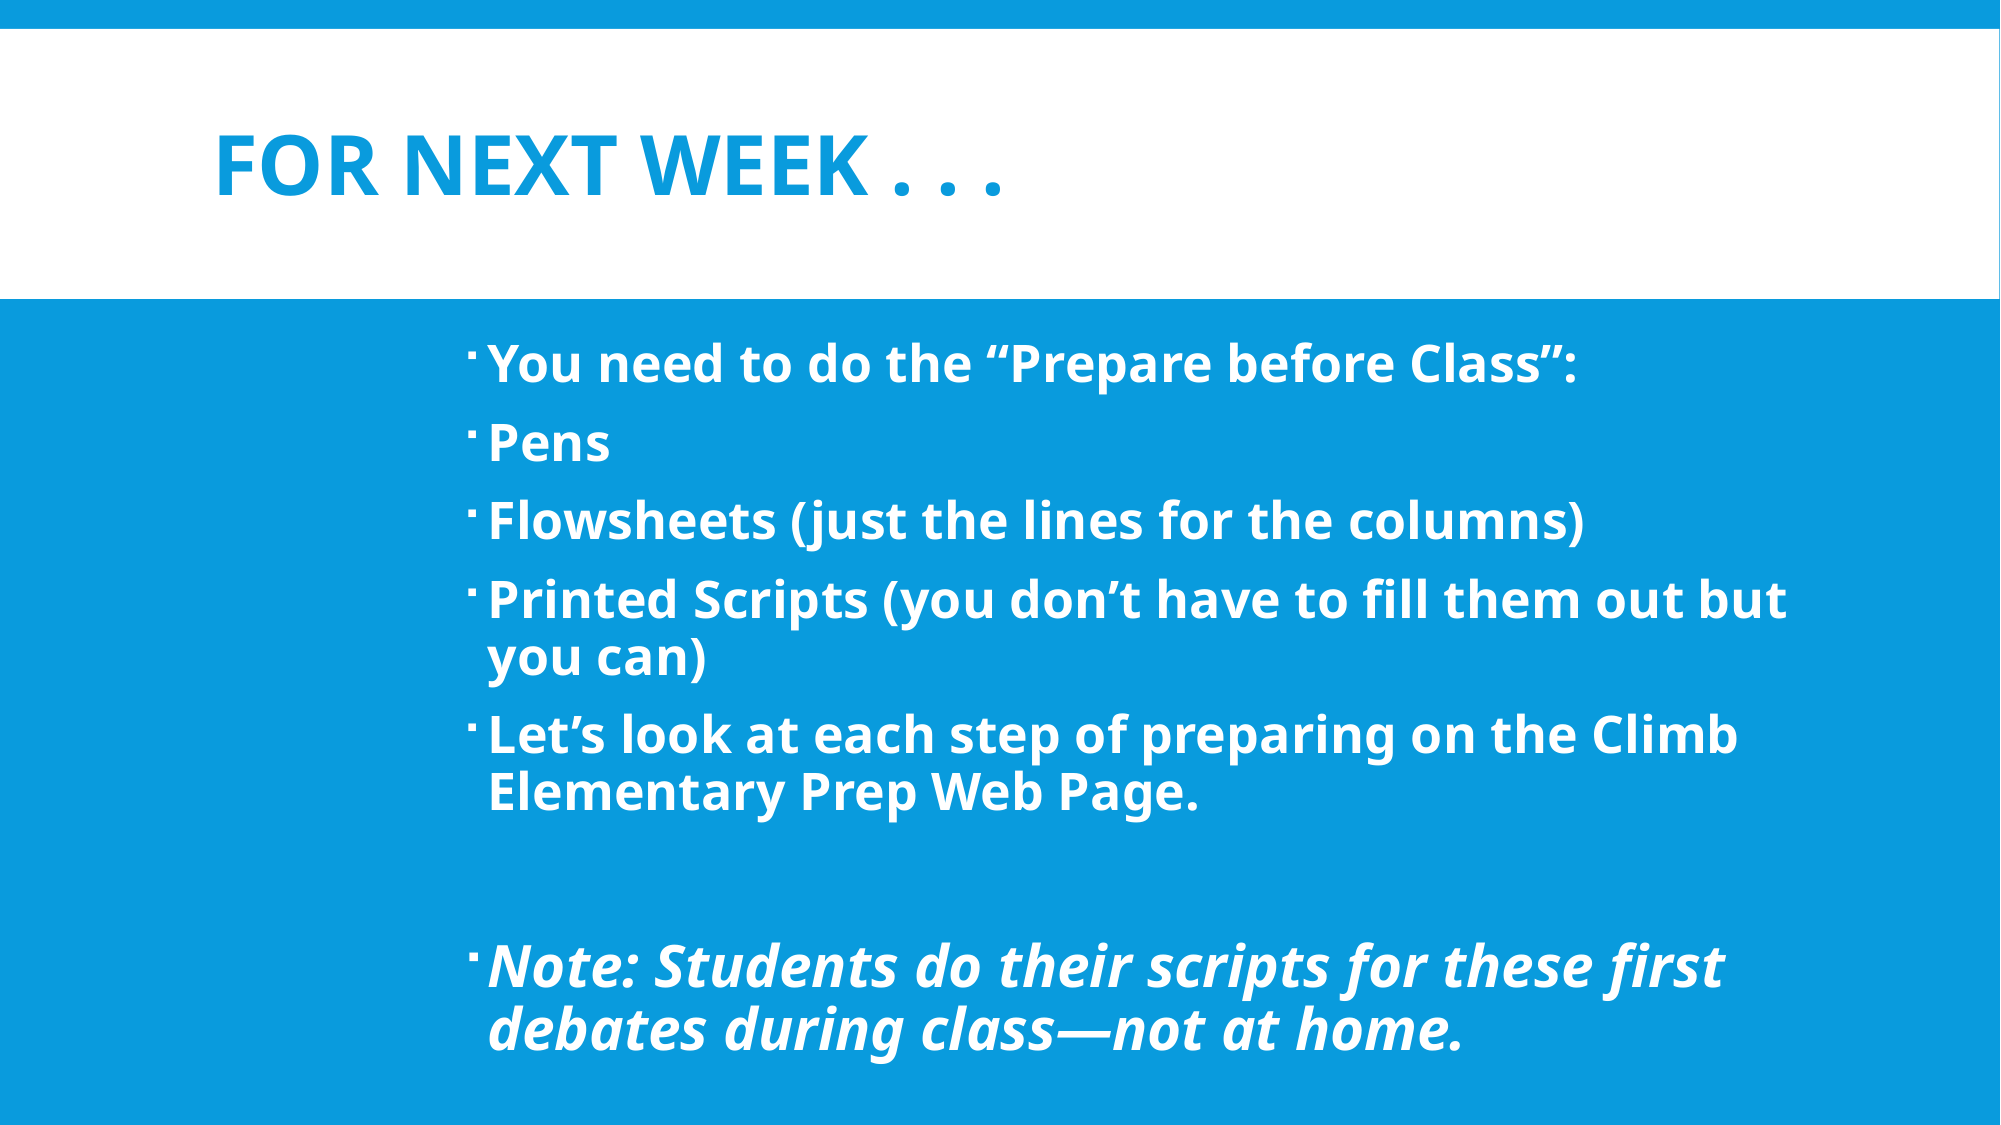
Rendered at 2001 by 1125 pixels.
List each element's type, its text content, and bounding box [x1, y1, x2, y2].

list You need to do the “Prepare before Class”: Pens Flowsheets (just the lines for the columns) Printed Scripts (you don’t have to fill them out but you can) Let’s look at each step of preparing on the Climb Elementary Prep Web Page. Note: Students do their scripts for these first debates during class—not at home. [445, 329, 1847, 1079]
title FOR NEXT WEEK . . . [197, 46, 1803, 295]
